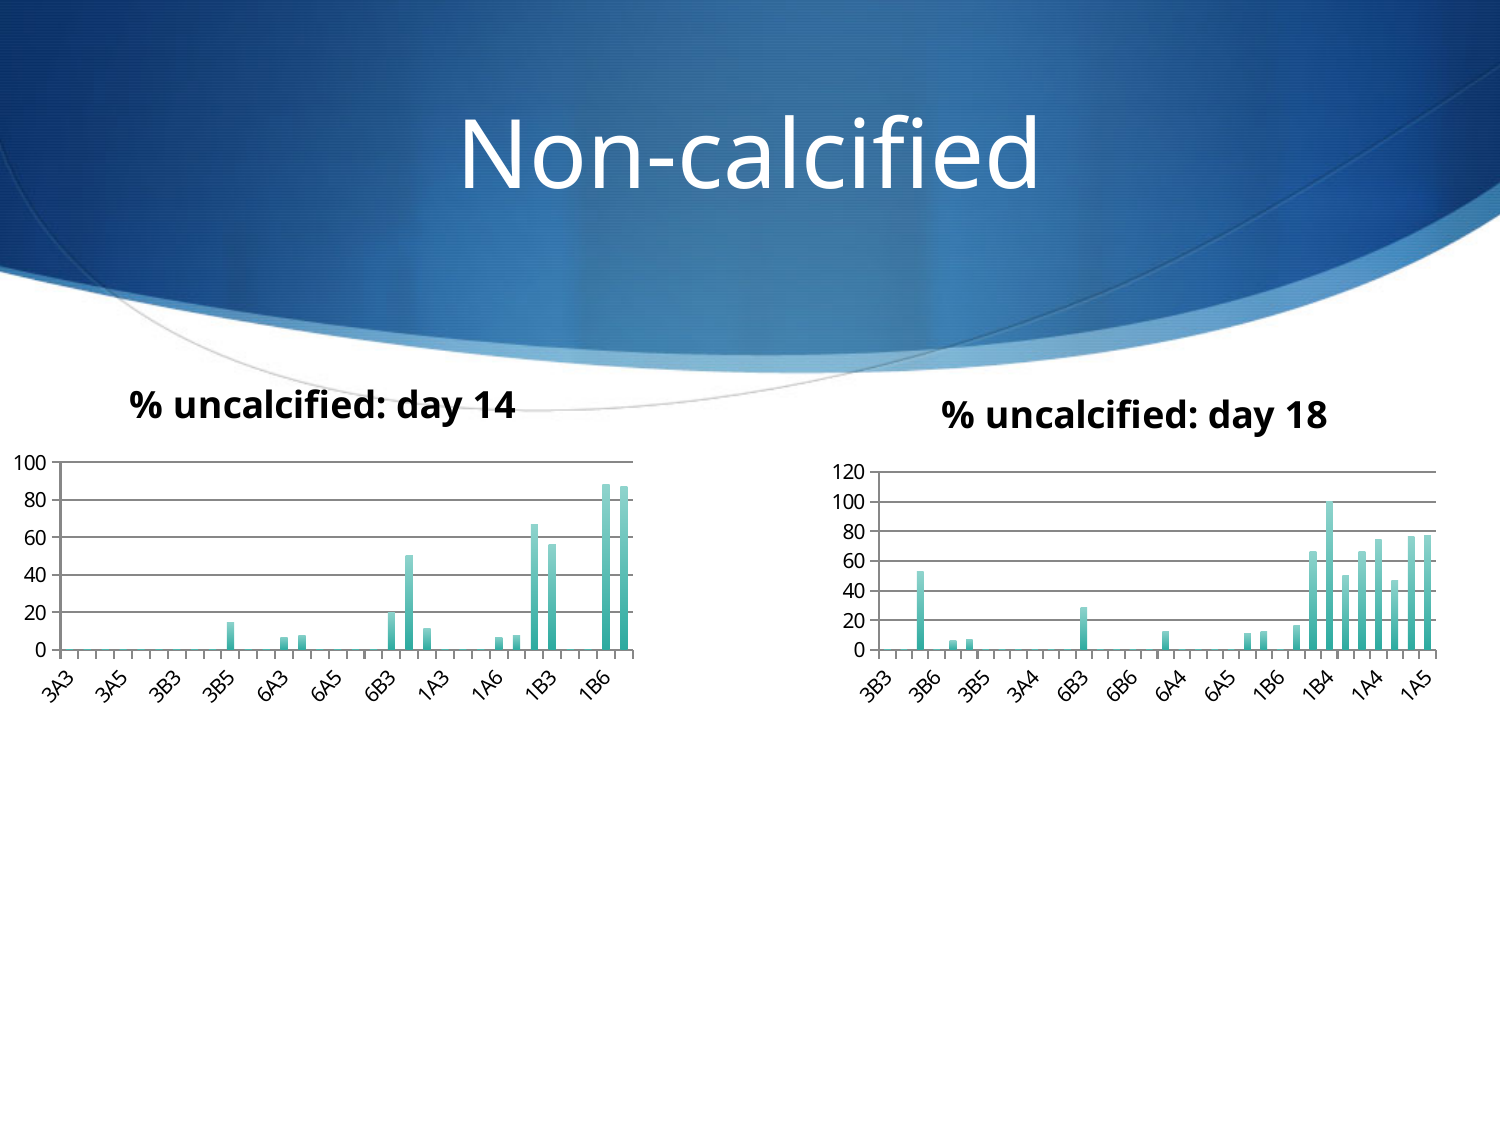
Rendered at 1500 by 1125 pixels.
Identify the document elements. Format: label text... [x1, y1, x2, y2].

picture [0, 0, 1500, 1125]
chart [0, 350, 647, 717]
title Non-calcified [75, 56, 1425, 245]
chart [818, 361, 1451, 717]
